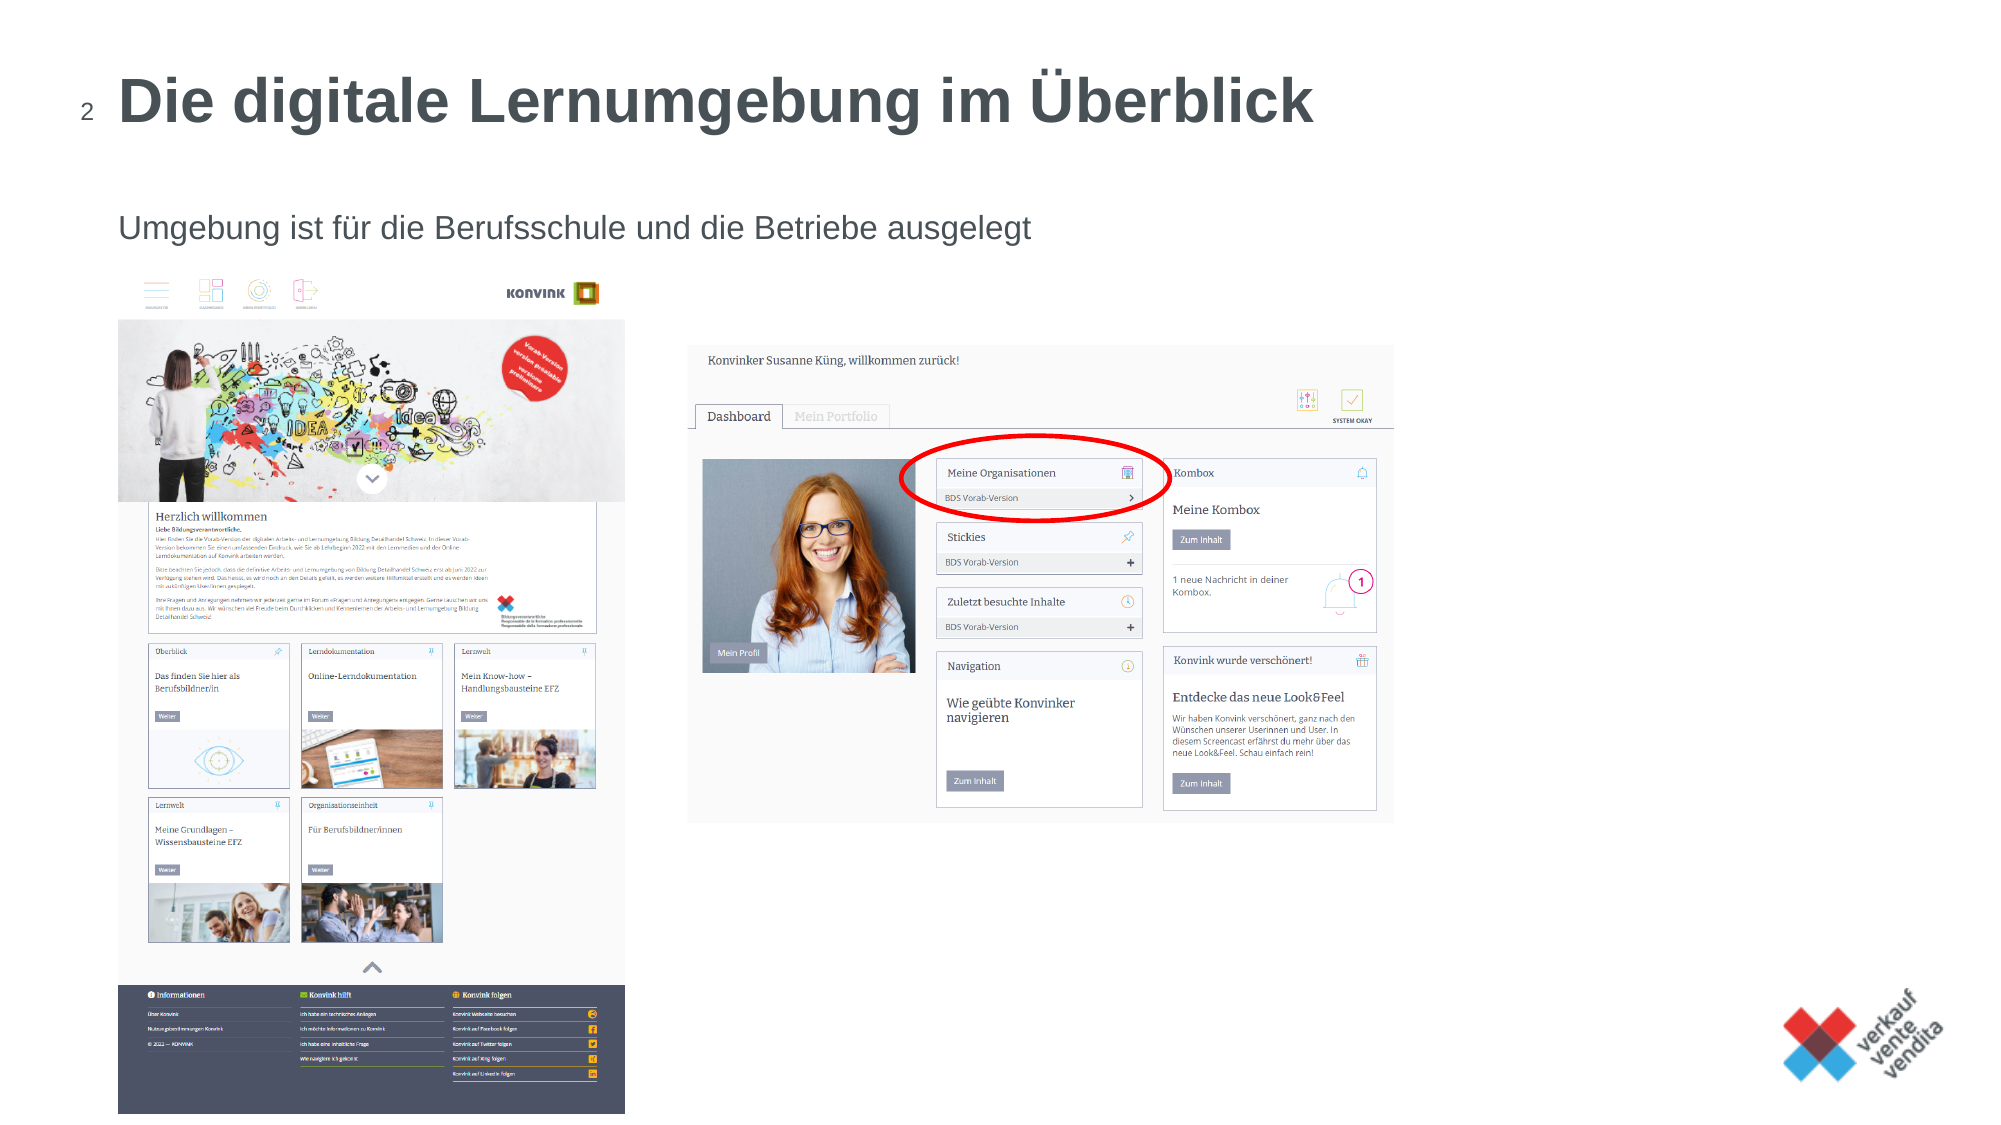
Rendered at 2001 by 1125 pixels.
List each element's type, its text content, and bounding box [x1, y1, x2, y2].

slide_number 2 [0, 95, 95, 125]
list Umgebung ist für die Berufsschule und die Betriebe ausgelegt [118, 200, 1685, 267]
picture [687, 345, 1394, 823]
title Die digitale Lernumgebung im Überblick [118, 68, 1942, 163]
picture [118, 266, 625, 1114]
